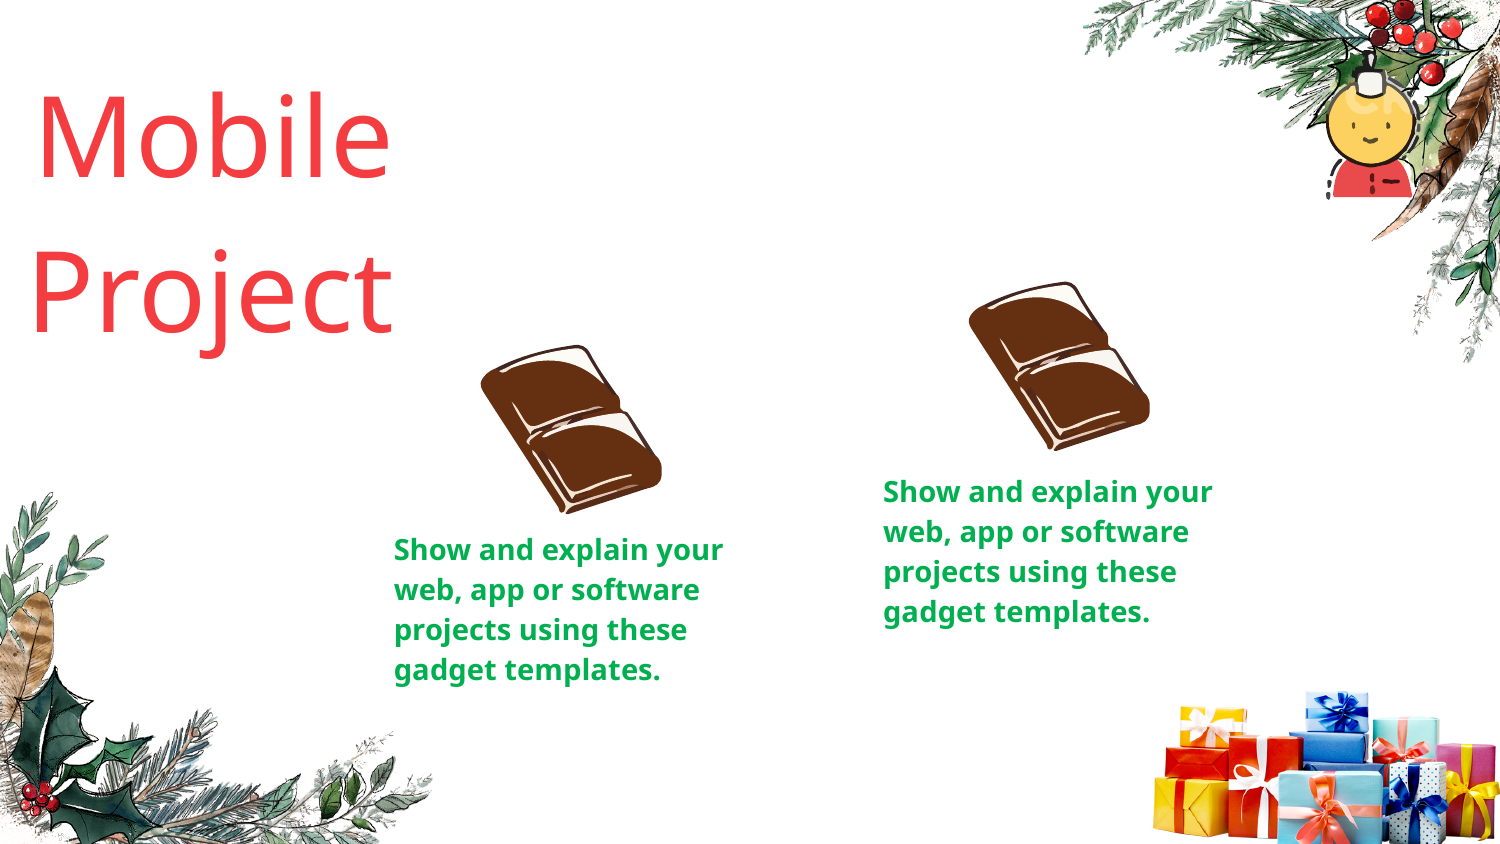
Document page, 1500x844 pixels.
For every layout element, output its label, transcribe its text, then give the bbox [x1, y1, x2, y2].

list Mobile Project [0, 0, 394, 500]
picture [0, 500, 434, 844]
text_box Show and explain your web, app or software projects using these gadget templates. [883, 429, 1278, 668]
picture [480, 344, 662, 515]
list Show and explain your web, app or software projects using these gadget templates. [393, 487, 789, 725]
picture [1142, 667, 1500, 844]
picture [968, 0, 1500, 452]
